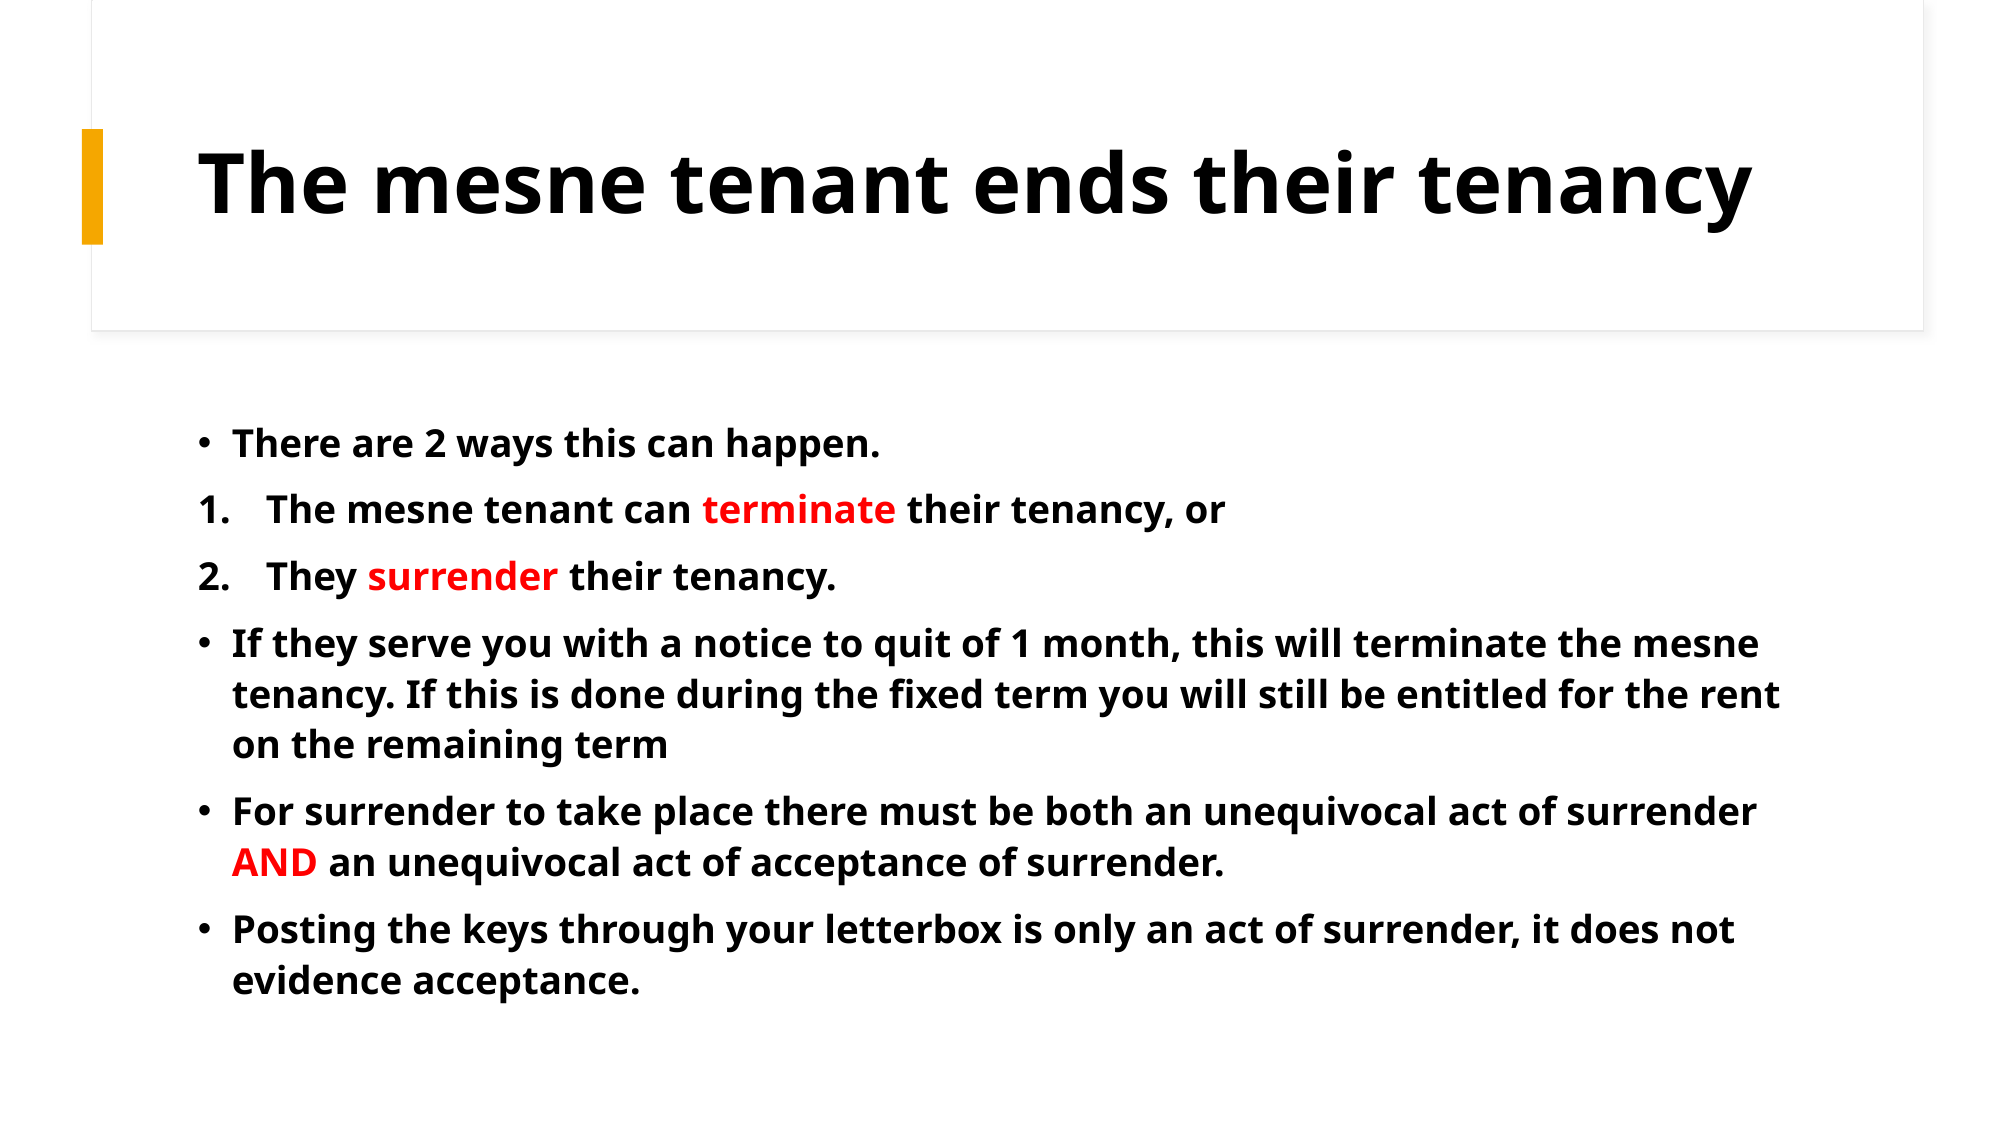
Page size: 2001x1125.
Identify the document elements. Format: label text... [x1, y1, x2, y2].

title The mesne tenant ends their tenancy [183, 90, 1851, 284]
list There are 2 ways this can happen. The mesne tenant can terminate their tenancy, or They surrender their tenancy. If they serve you with a notice to quit of 1 month, this will terminate the mesne tenancy. If this is done during the fixed term you will still be entitled for the rent on the remaining term For surrender to take place there must be both an unequivocal act of surrender AND an unequivocal act of acceptance of surrender. Posting the keys through your letterbox is only an act of surrender, it does not evidence acceptance. [183, 406, 1851, 1013]
